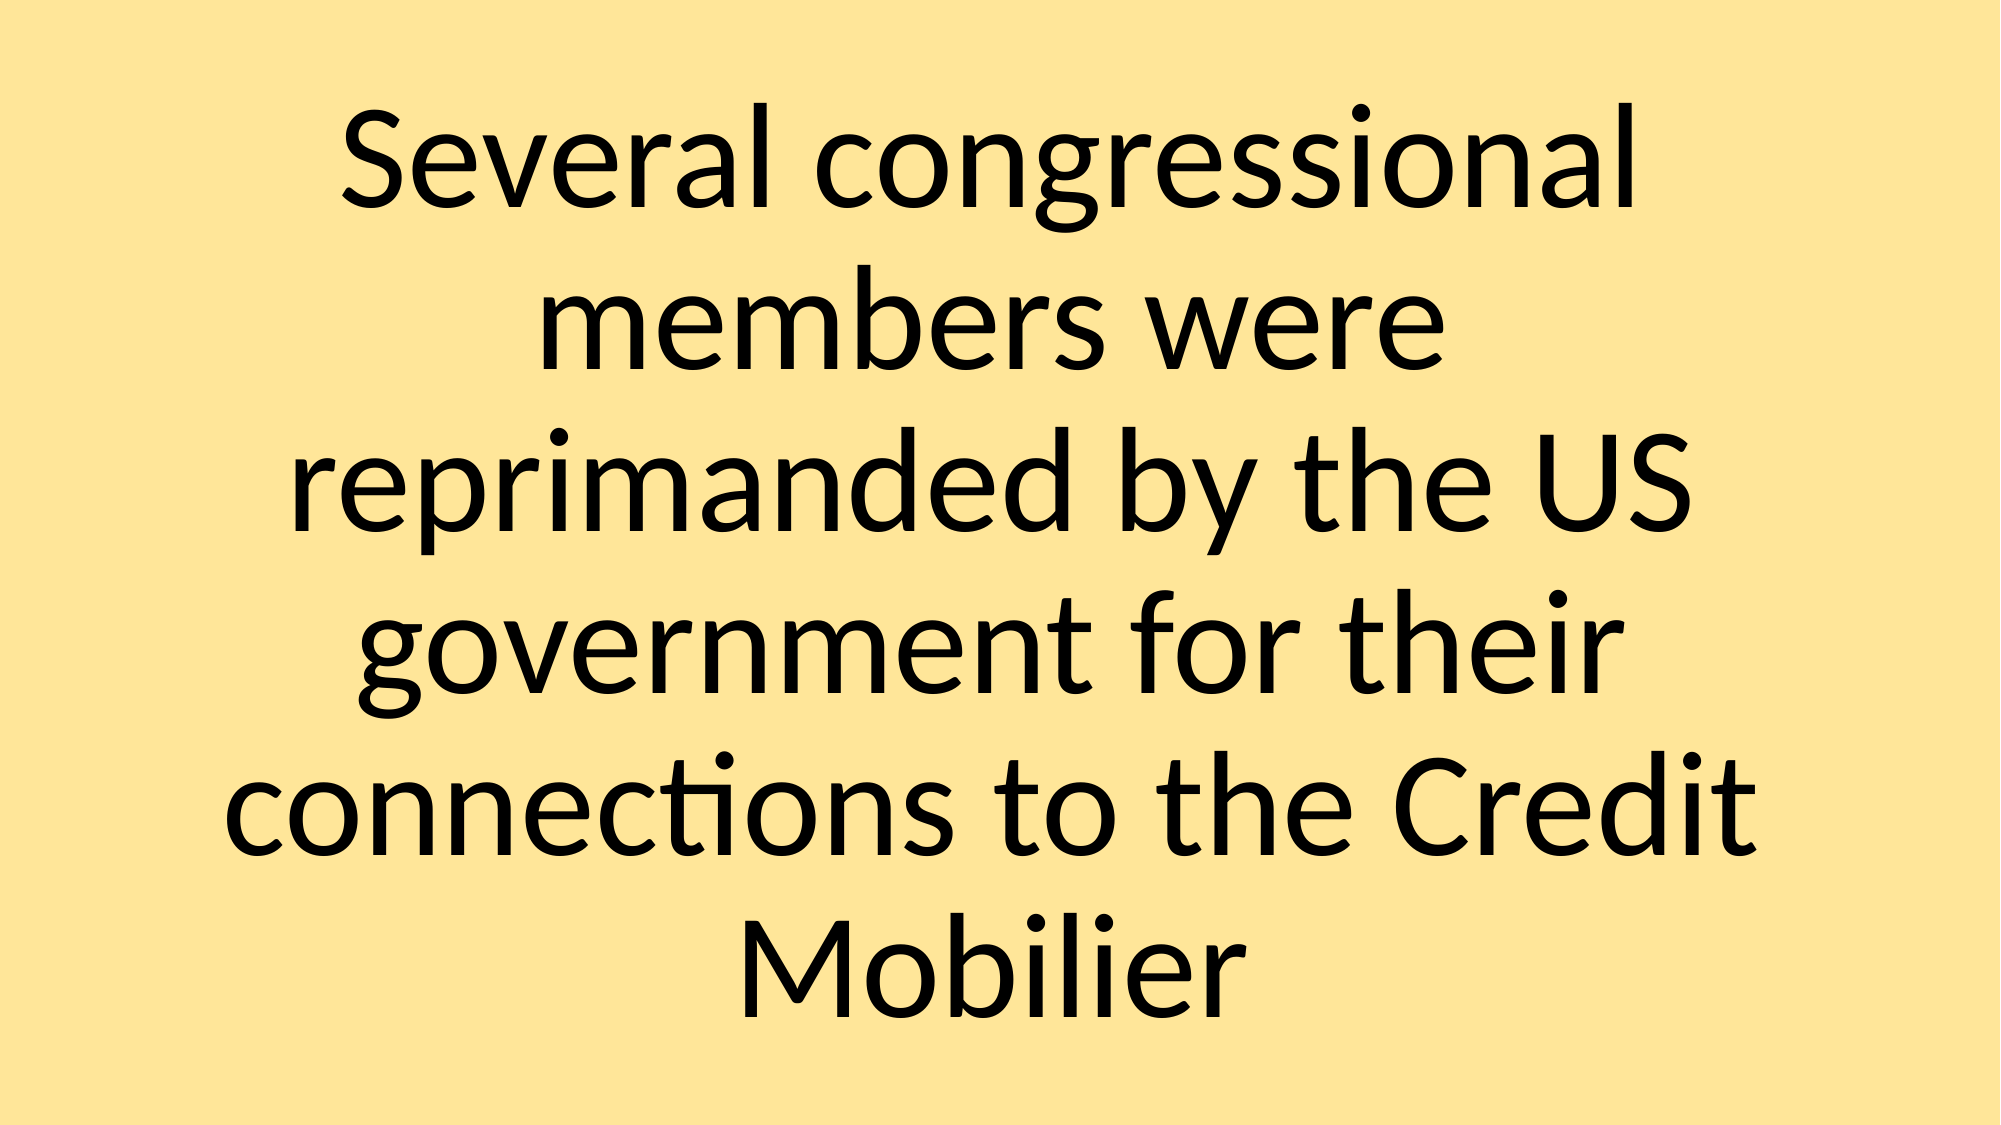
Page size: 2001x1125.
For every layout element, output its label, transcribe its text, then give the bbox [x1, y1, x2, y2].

list Several congressional members were reprimanded by the US government for their connections to the Credit Mobilier [129, 70, 1854, 784]
